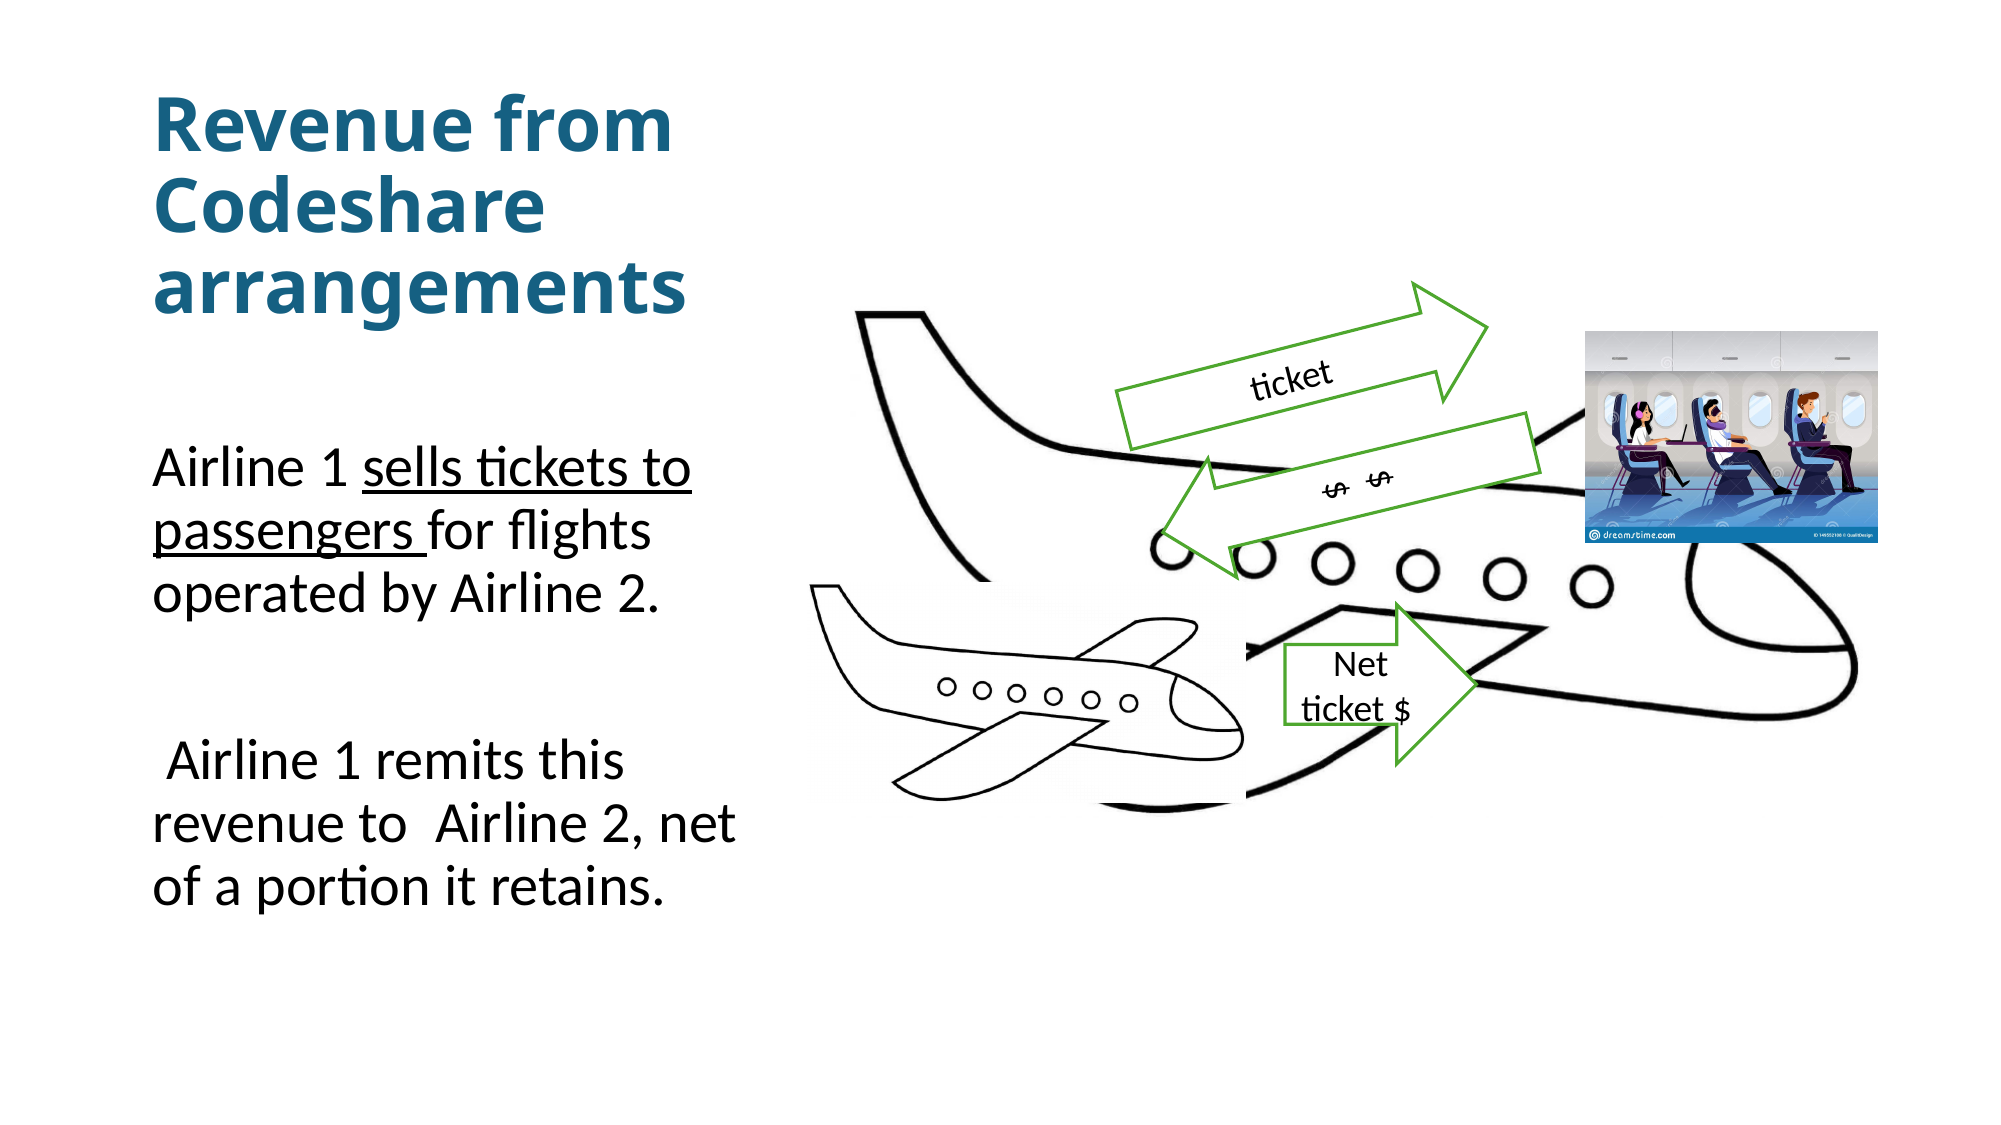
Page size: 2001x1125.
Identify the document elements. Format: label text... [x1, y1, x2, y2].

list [849, 305, 1864, 818]
list Airline 1 sells tickets to passengers for flights operated by Airline 2. Airline 1 remits this revenue to Airline 2, net of a portion it retains. [137, 337, 783, 963]
title Revenue from Codeshare arrangements [137, 75, 983, 338]
picture [807, 581, 1246, 804]
text_box ticket [1410, 280, 1453, 305]
picture [1585, 331, 1879, 544]
